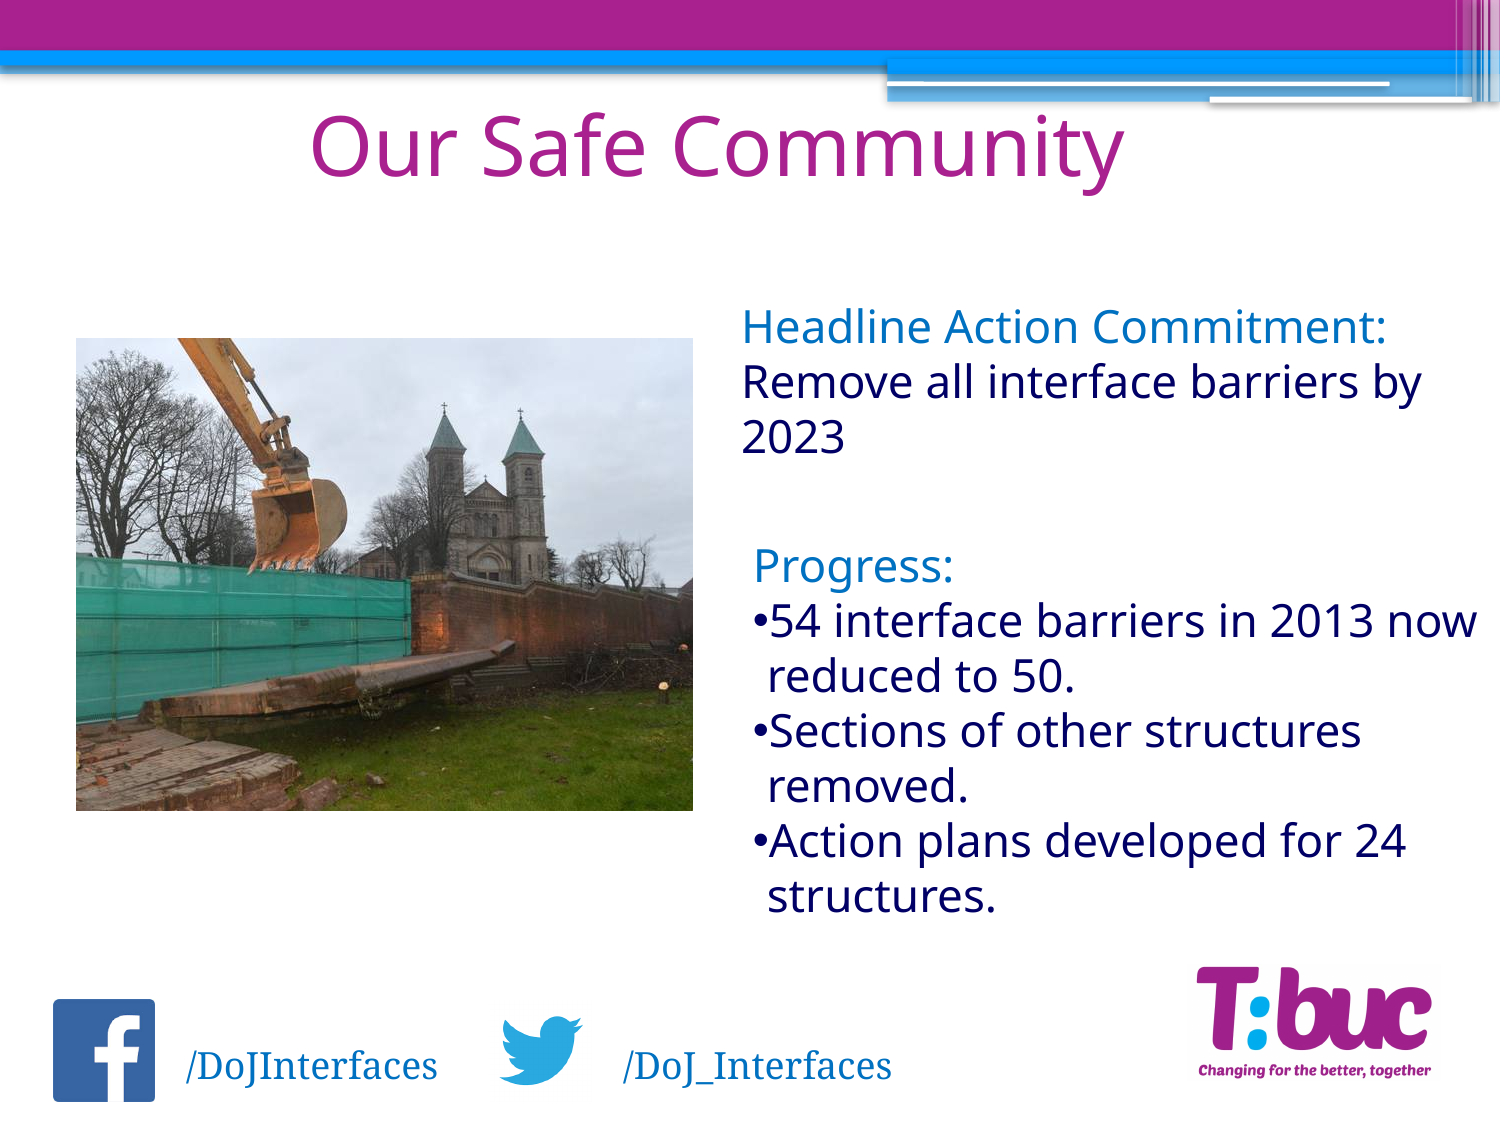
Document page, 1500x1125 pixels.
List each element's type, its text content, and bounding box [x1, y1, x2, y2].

text_box Headline Action Commitment: Remove all interface barriers by 2023 [726, 290, 1459, 471]
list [76, 337, 693, 812]
title Our Safe Community [53, 78, 1404, 209]
text_box /DoJ_Interfaces [608, 1034, 928, 1095]
text_box Progress: 54 interface barriers in 2013 now reduced to 50. Sections of other structures removed. Action plans developed for 24 structures. [738, 479, 1500, 930]
text_box /DoJInterfaces [171, 1034, 467, 1095]
picture [489, 999, 593, 1102]
picture [1186, 963, 1442, 1081]
picture [52, 999, 156, 1102]
